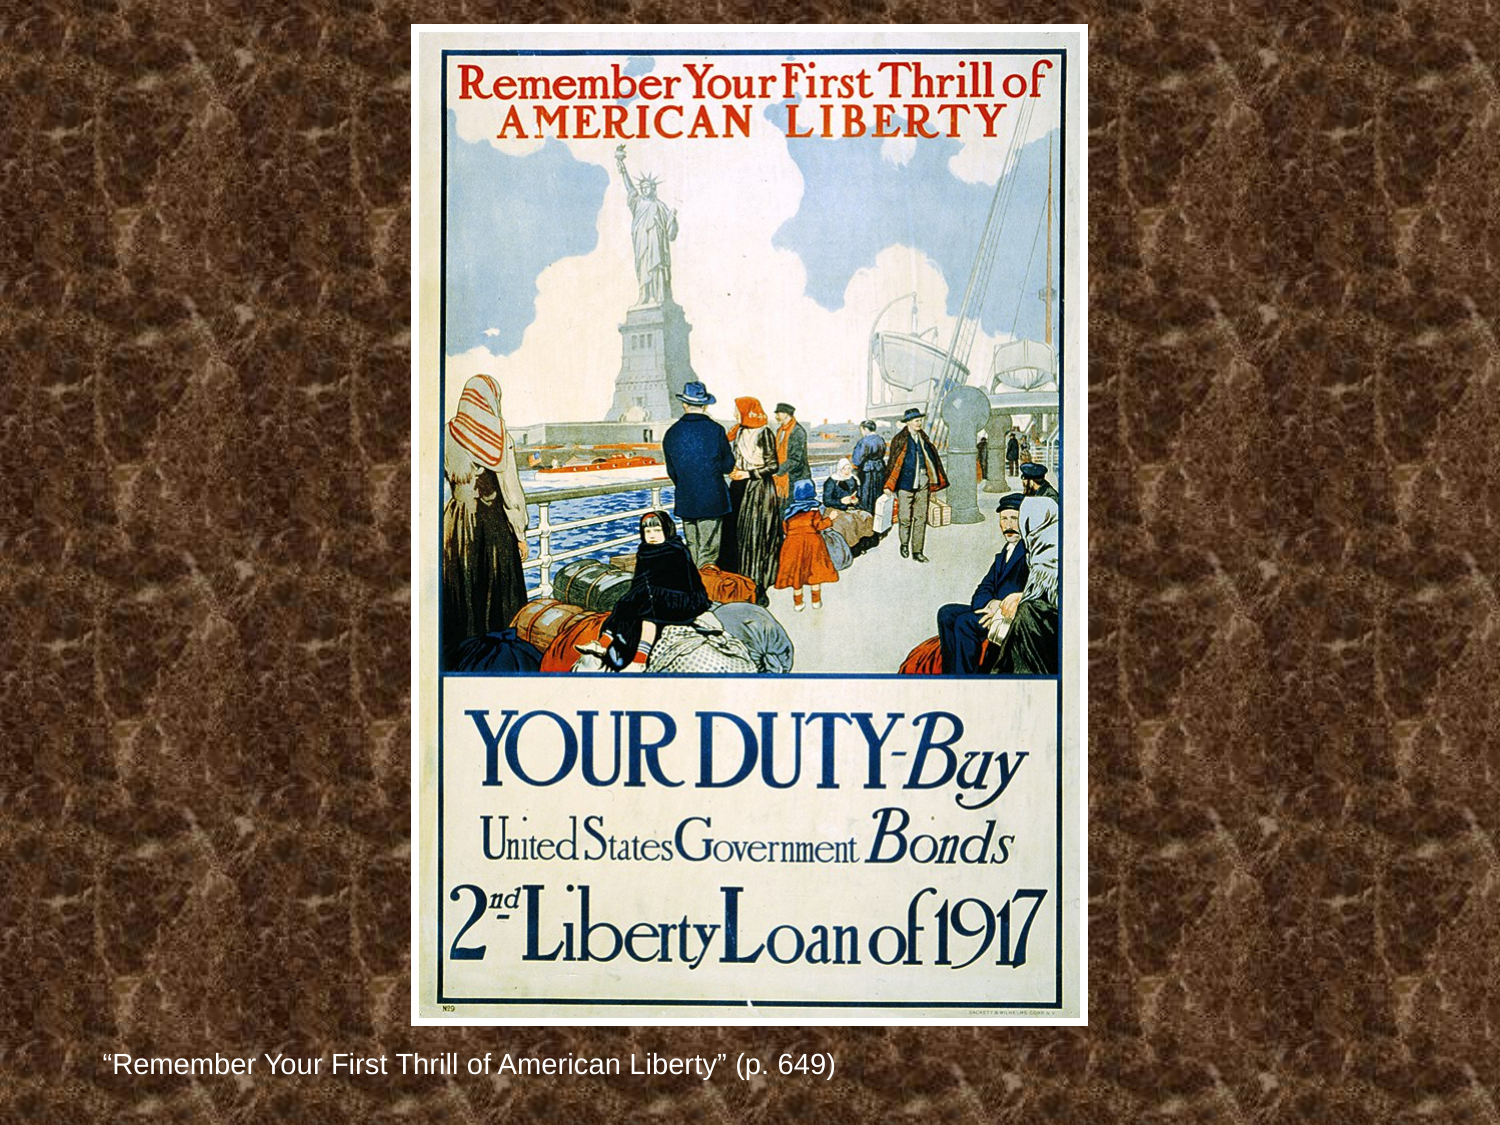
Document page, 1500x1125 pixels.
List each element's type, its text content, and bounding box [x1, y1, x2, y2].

subtitle “Remember Your First Thrill of American Liberty” (p. 649) [87, 1037, 1363, 1100]
picture [0, 0, 1500, 1125]
